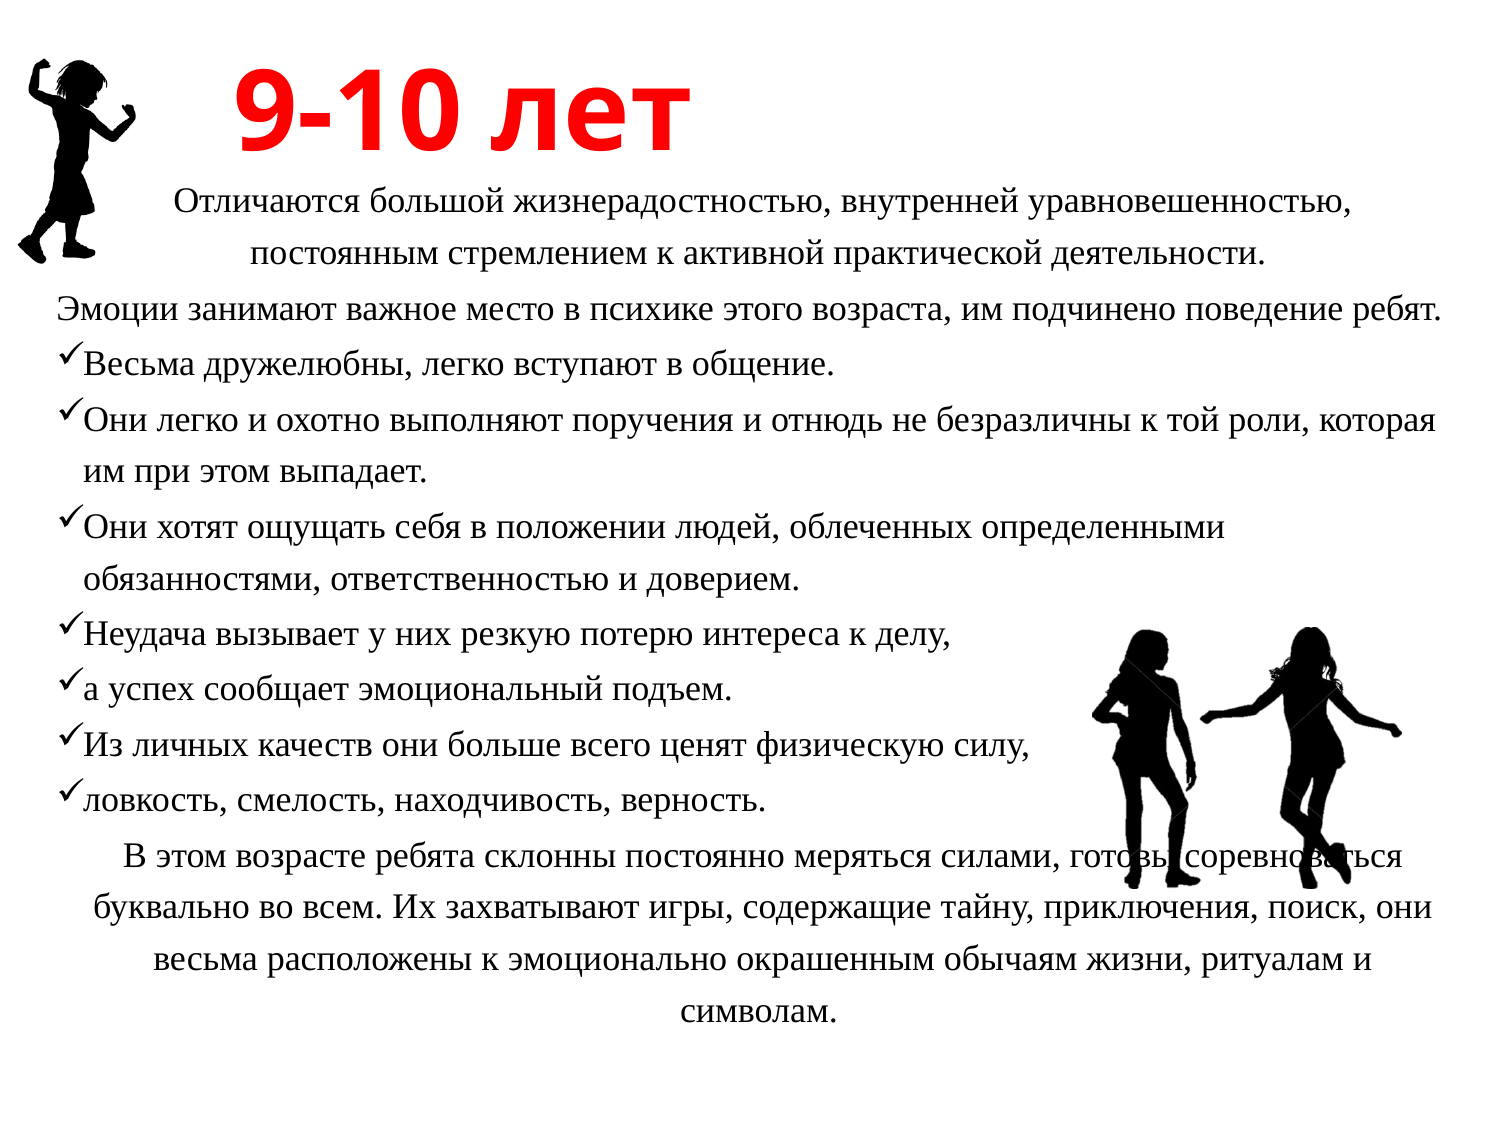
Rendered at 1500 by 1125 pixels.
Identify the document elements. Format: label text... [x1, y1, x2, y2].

list Отличаются большой жизнерадостностью, внутренней уравновешенностью, постоянным стремлением к активной практической деятельности. Эмоции занимают важное место в психике этого возраста, им подчинено поведение ребят. Весьма дружелюбны, легко вступают в общение. Они легко и охотно выполняют поручения и отнюдь не безразличны к той роли, которая им при этом выпадает. Они хотят ощущать себя в положении людей, облеченных определенными обязанностями, ответственностью и доверием. Неудача вызывает у них резкую потерю интереса к делу, а успех сообщает эмоциональный подъем. Из личных качеств они больше всего ценят физическую силу, ловкость, смелость, находчивость, верность. В этом возрасте ребята склонны постоянно меряться силами, готовы соревноваться буквально во всем. Их захватывают игры, содержащие тайну, приключения, поиск, они весьма расположены к эмоционально окрашенным обычаям жизни, ритуалам и символам. [41, 160, 1459, 1094]
picture [1092, 627, 1402, 889]
title 9-10 лет [218, 20, 964, 160]
picture [17, 58, 136, 264]
